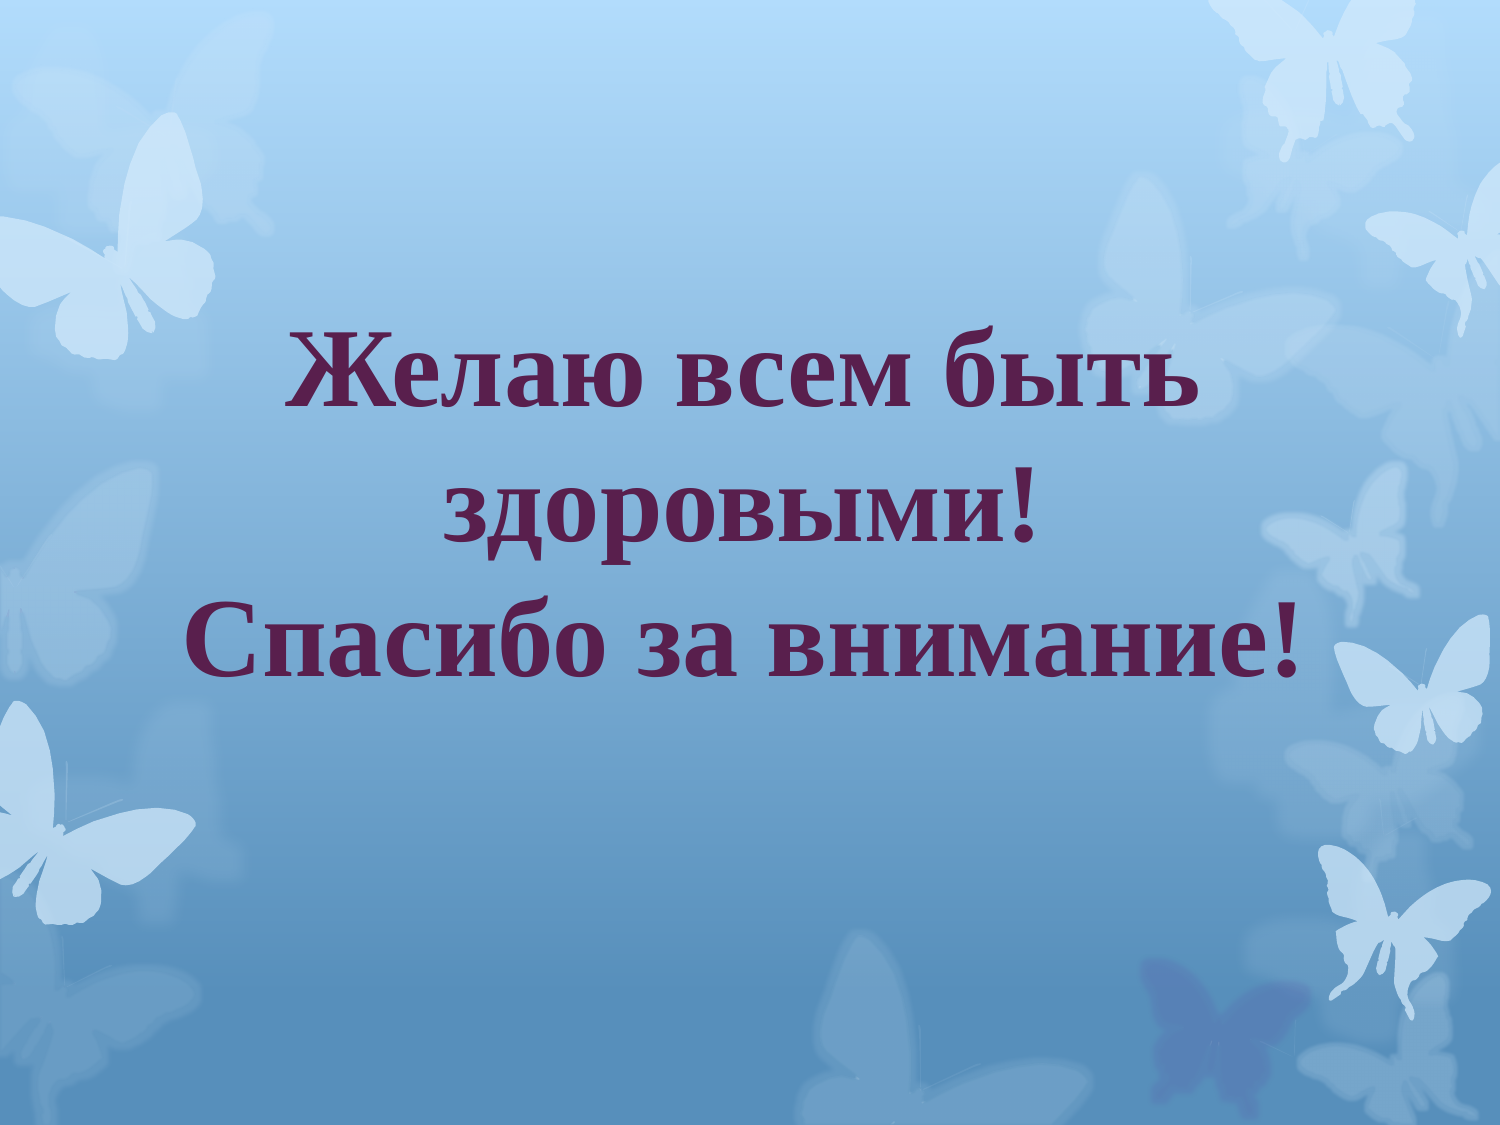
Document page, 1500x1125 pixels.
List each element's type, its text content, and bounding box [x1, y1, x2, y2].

title Желаю всем быть здоровыми! Спасибо за внимание! [159, 420, 1329, 573]
